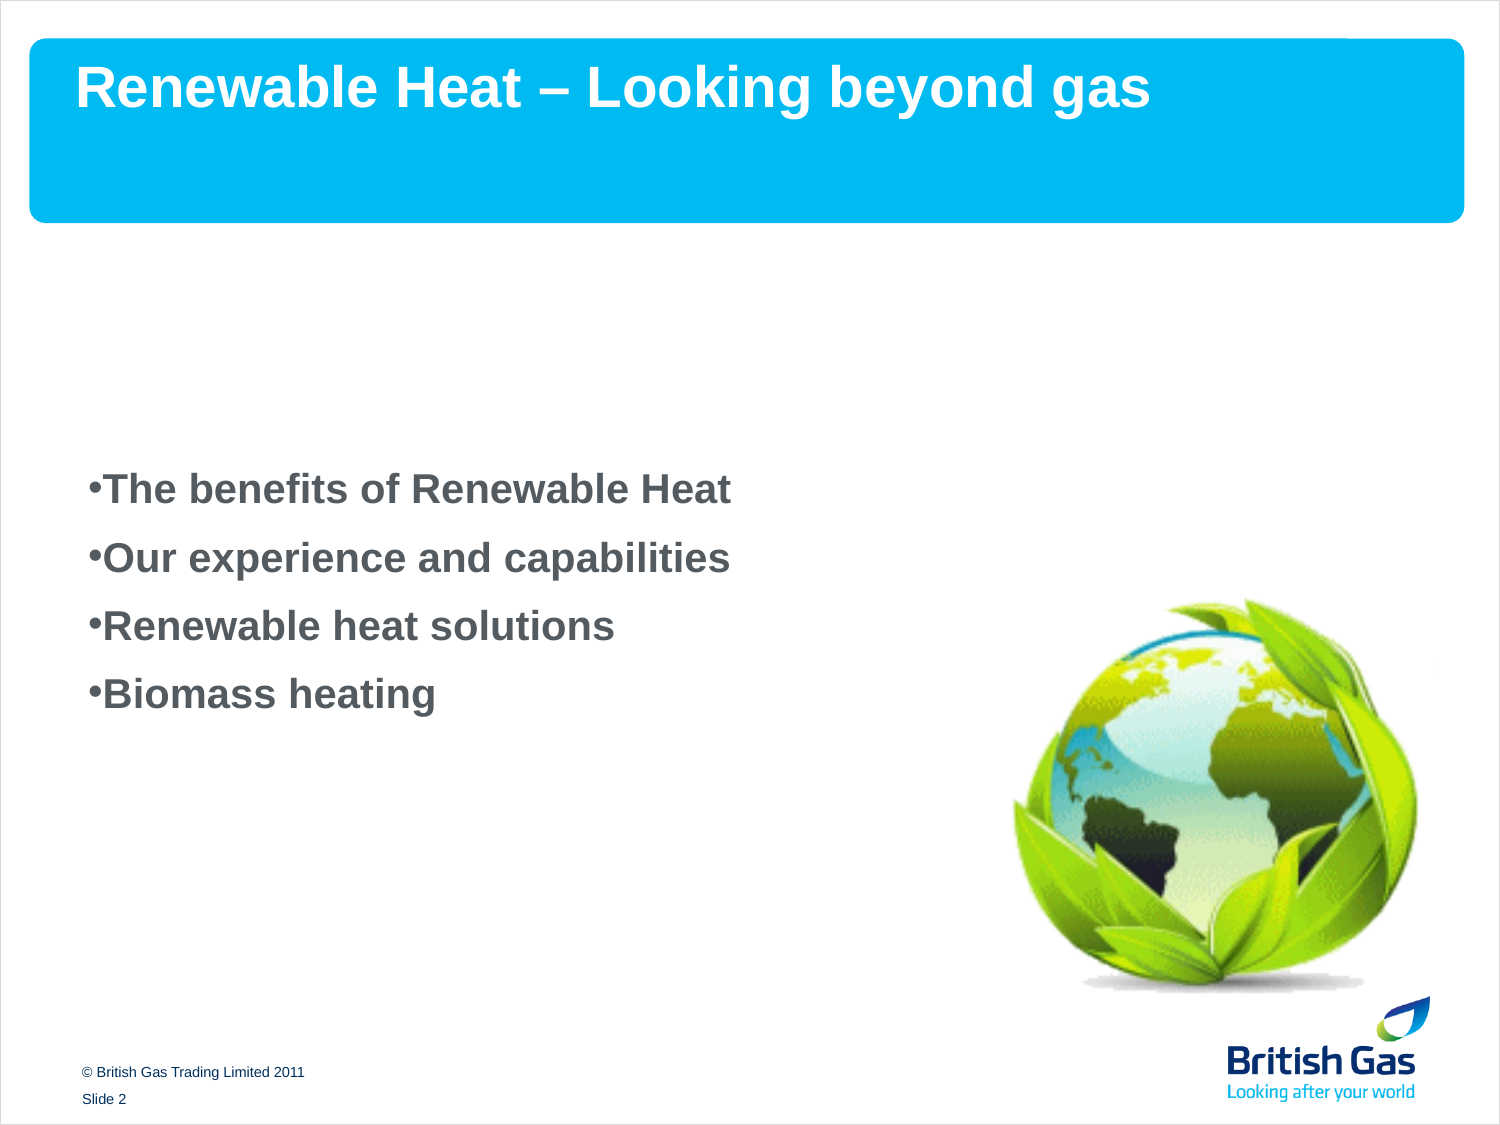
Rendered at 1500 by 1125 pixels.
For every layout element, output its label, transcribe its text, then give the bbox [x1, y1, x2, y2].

list The benefits of Renewable Heat Our experience and capabilities Renewable heat solutions Biomass heating [41, 262, 1341, 1003]
slide_number Slide 2 [81, 1089, 160, 1111]
title Renewable Heat – Looking beyond gas [75, 54, 1425, 233]
picture [1003, 597, 1434, 1102]
